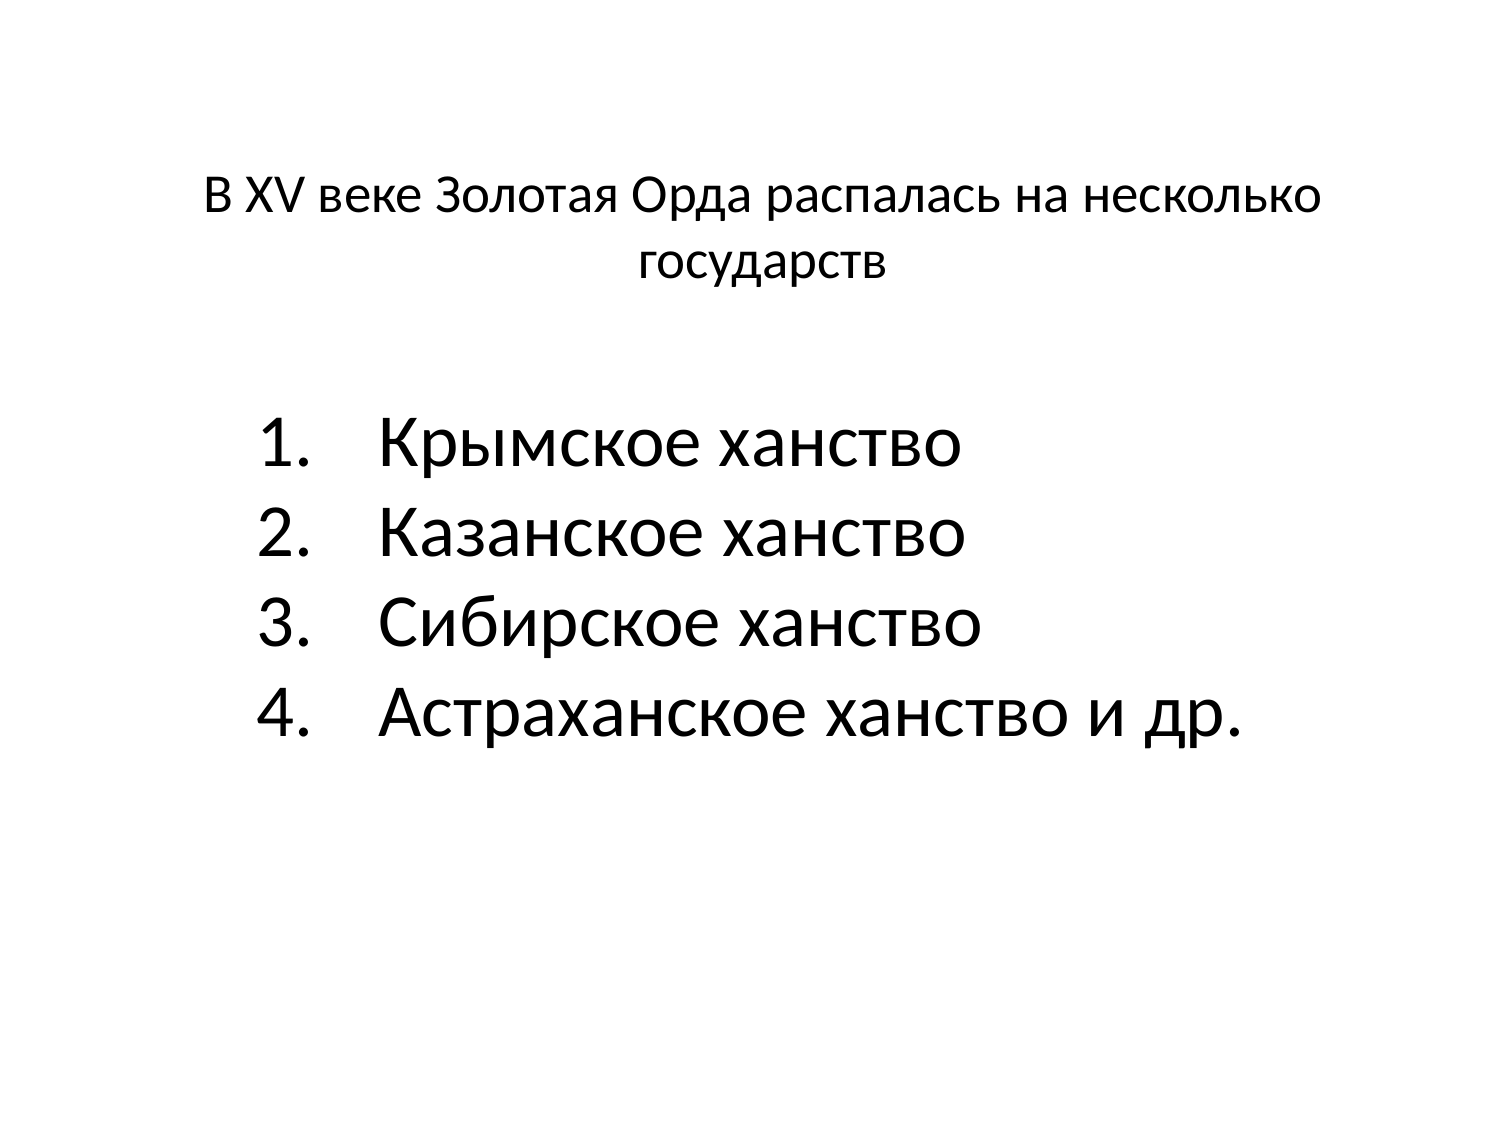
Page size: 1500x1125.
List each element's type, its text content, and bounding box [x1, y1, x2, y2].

title В XV веке Золотая Орда распалась на несколько государств [88, 149, 1439, 299]
text_box Крымское ханство Казанское ханство Сибирское ханство Астраханское ханство и др. [242, 384, 1376, 760]
